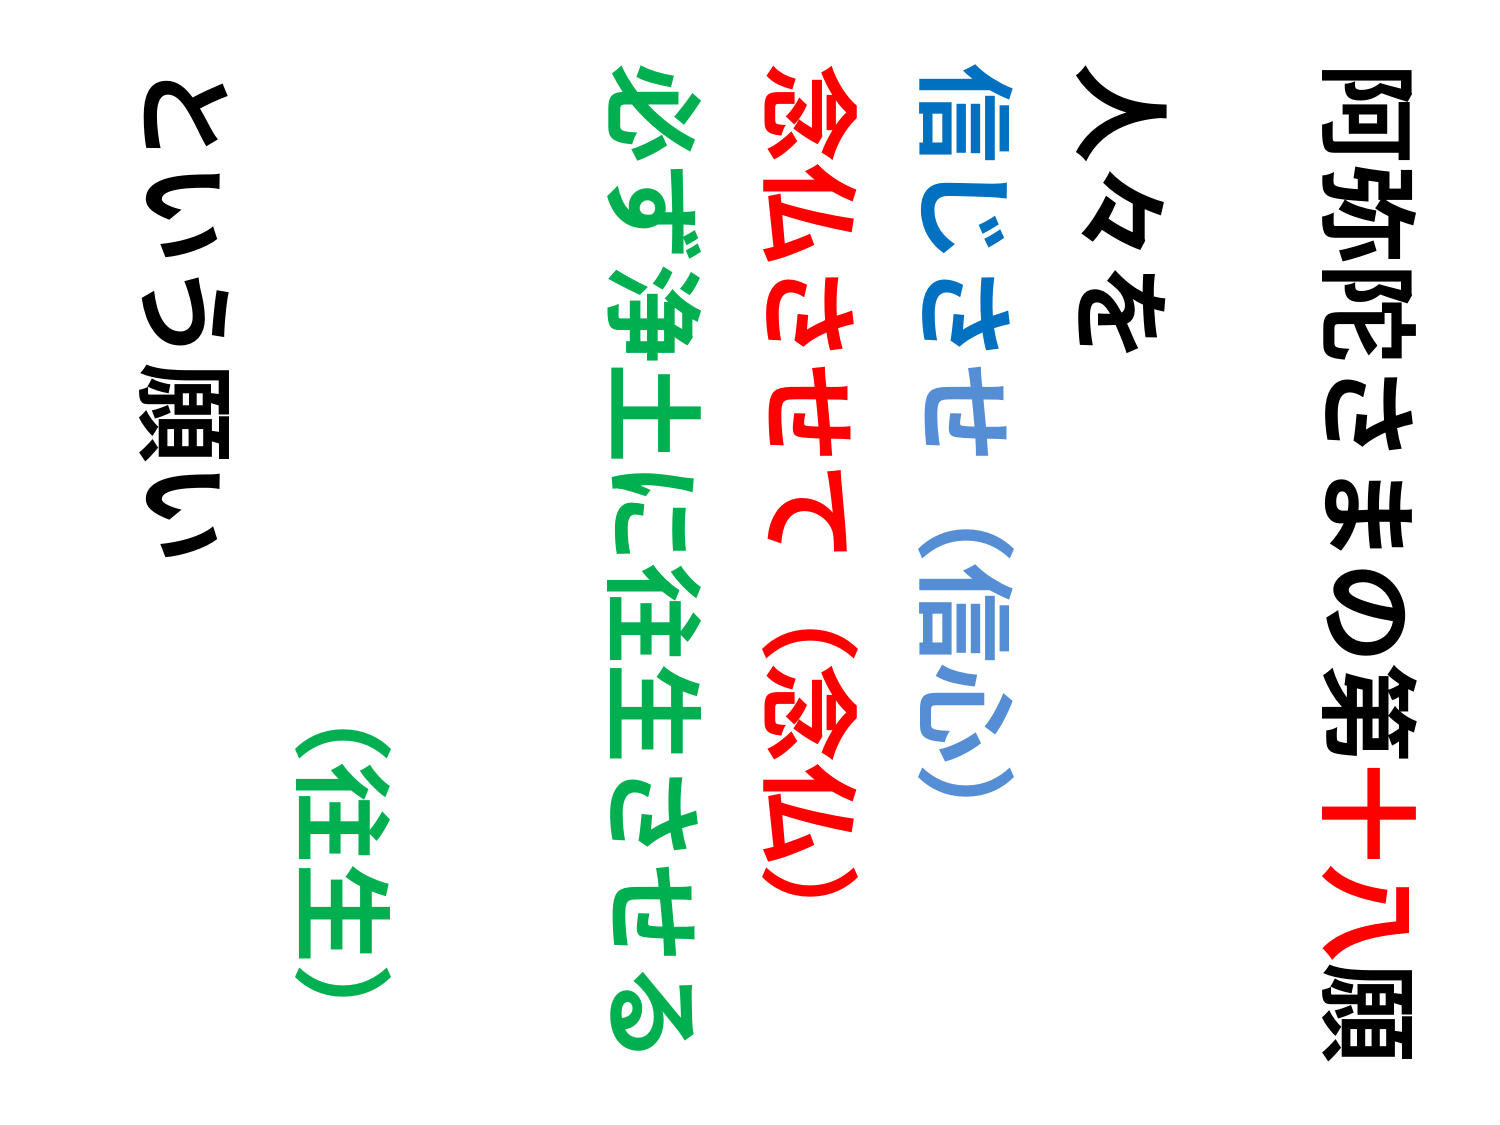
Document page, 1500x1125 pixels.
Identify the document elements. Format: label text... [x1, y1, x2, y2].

text_box 阿弥陀さまの第十八願 人々を 信じさせ（信心） 念仏させて（念仏） 必ず浄土に往生させる （往生） という願い [249, 48, 1475, 1124]
